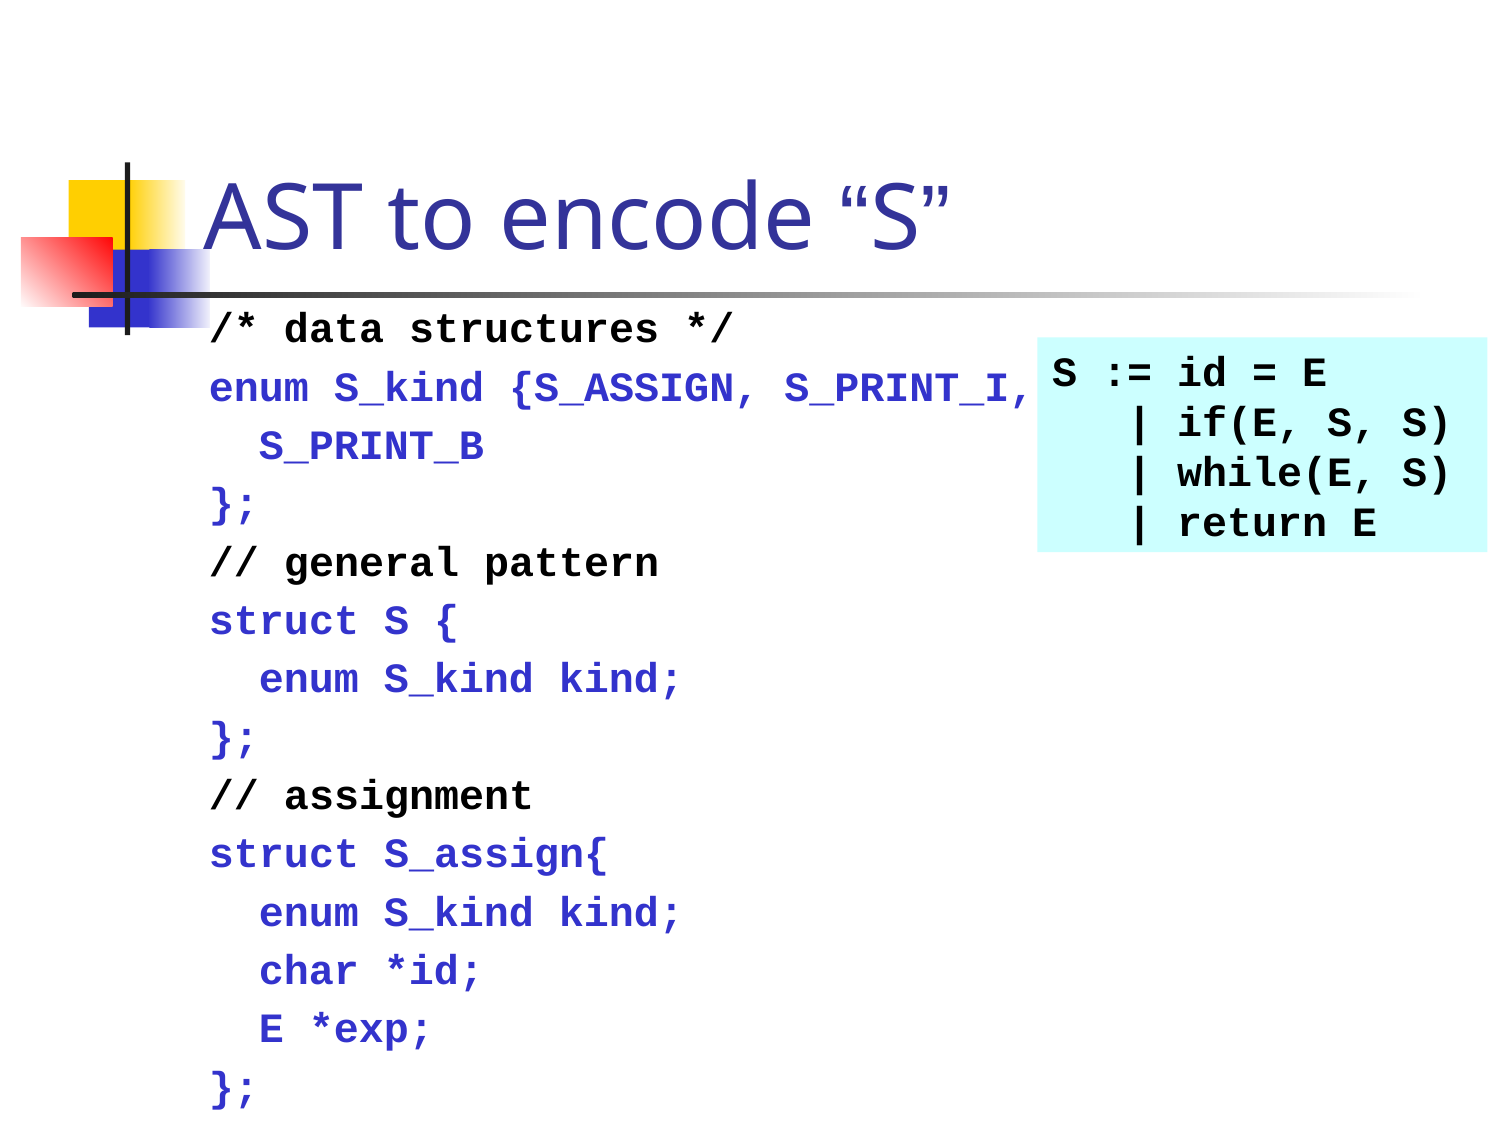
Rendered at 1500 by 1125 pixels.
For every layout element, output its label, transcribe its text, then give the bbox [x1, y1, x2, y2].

text_box S := id = E | if(E, S, S) | while(E, S) | return E [1037, 337, 1488, 553]
title AST to encode “S” [188, 35, 1468, 275]
list /* data structures */ enum S_kind {S_ASSIGN, S_PRINT_I, S_PRINT_B }; // general pattern struct S { enum S_kind kind; }; // assignment struct S_assign{ enum S_kind kind; char *id; E *exp; }; [193, 293, 1469, 1025]
